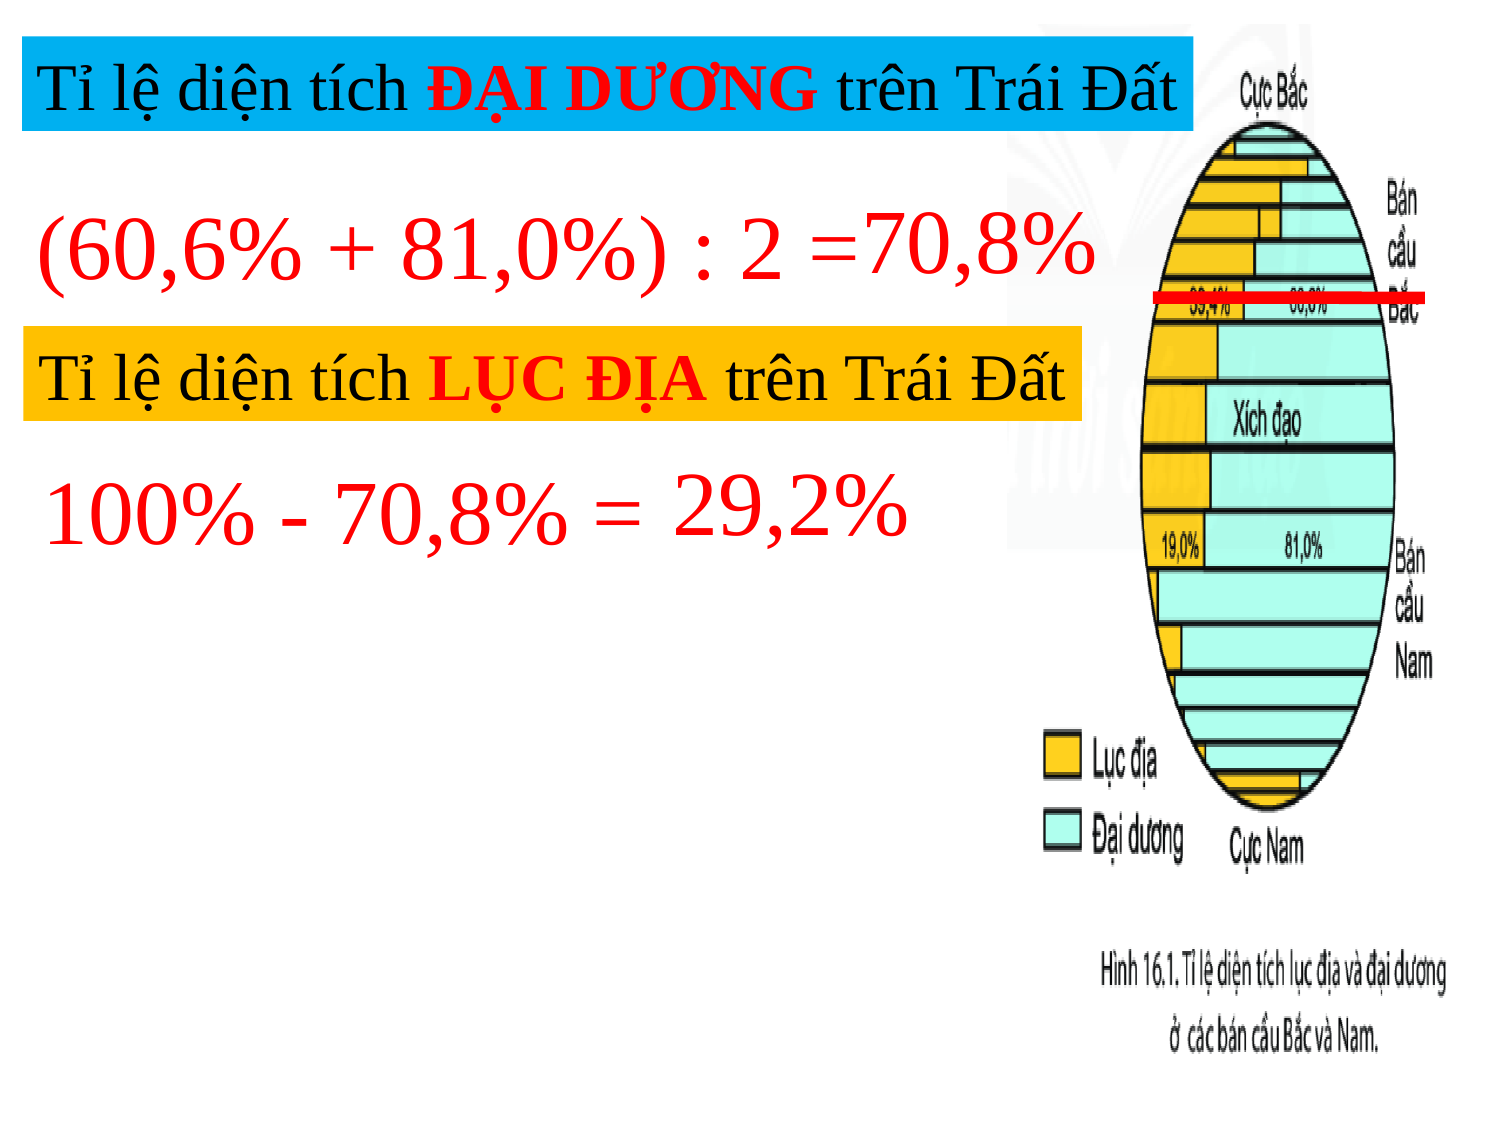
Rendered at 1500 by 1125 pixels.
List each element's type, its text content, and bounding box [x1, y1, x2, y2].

text_box Tỉ lệ diện tích ĐẠI DƯƠNG trên Trái Đất [22, 36, 1006, 131]
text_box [1006, 25, 1475, 1100]
text_box 100% - 70,8% = [27, 445, 661, 570]
text_box 29,2% [657, 436, 925, 561]
text_box 70,8% [846, 174, 1006, 300]
text_box Tỉ lệ diện tích LỤC ĐỊA trên Trái Đất [23, 326, 1006, 421]
text_box (60,6% + 81,0%) : 2 = [21, 180, 877, 306]
